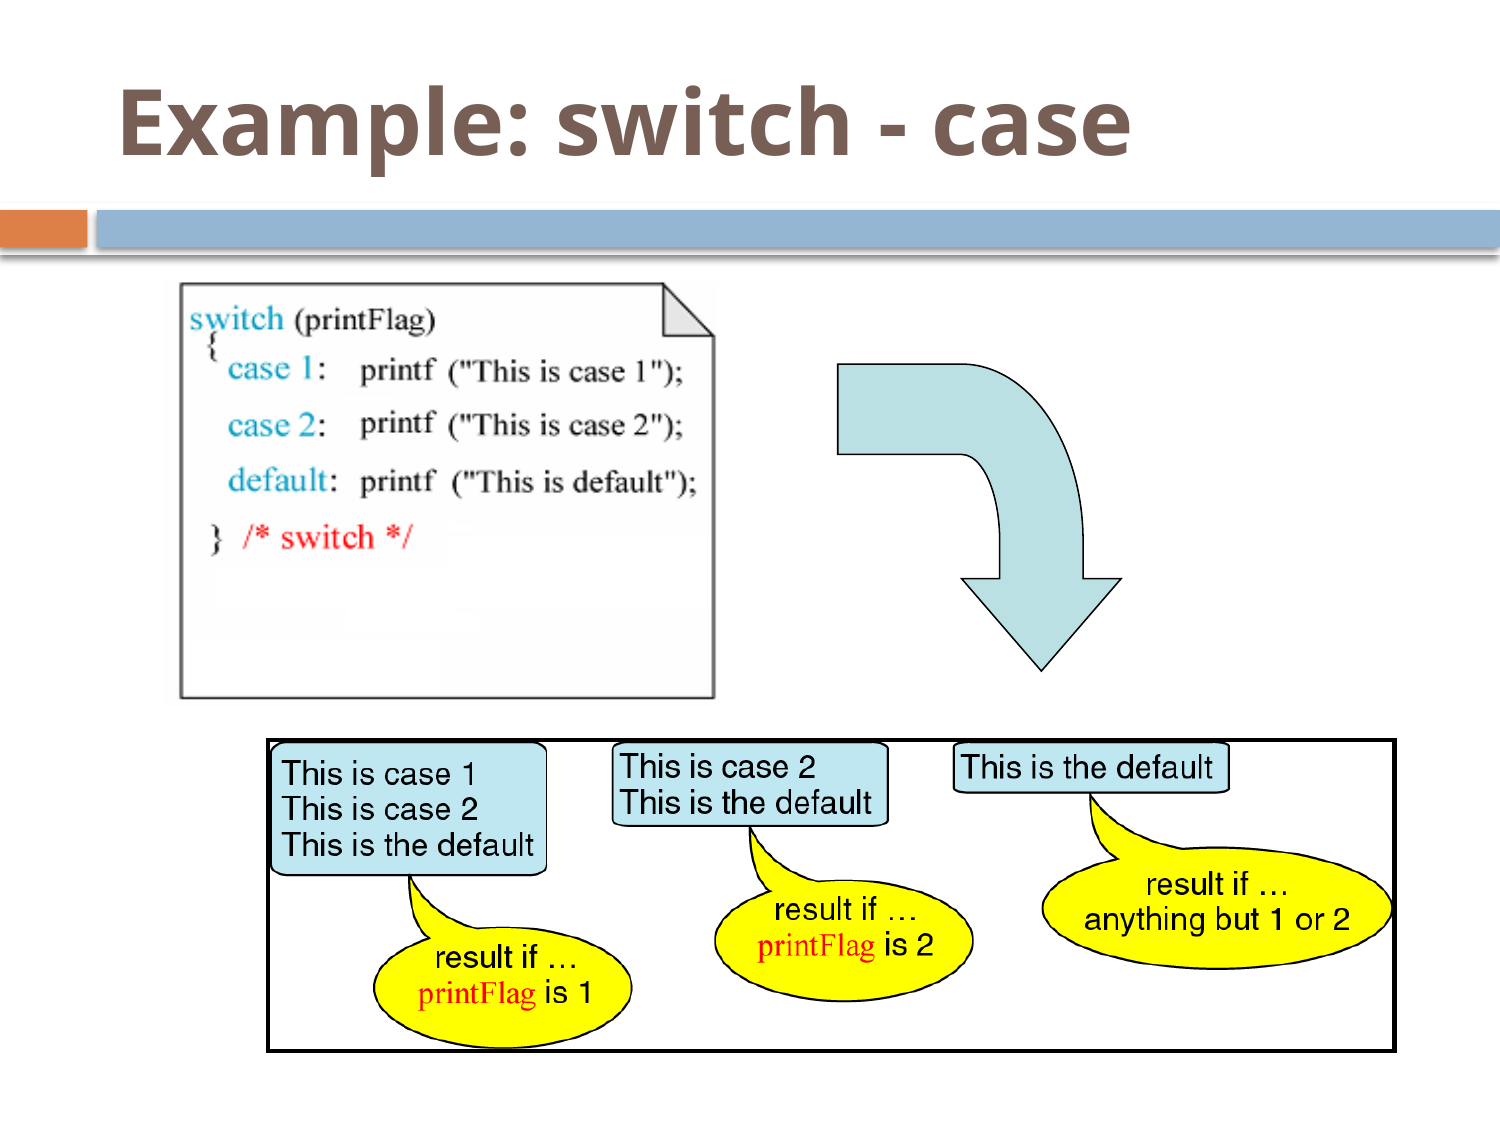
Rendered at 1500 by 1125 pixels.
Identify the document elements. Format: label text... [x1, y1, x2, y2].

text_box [163, 280, 1393, 1050]
title Example: switch - case [100, 37, 1438, 200]
